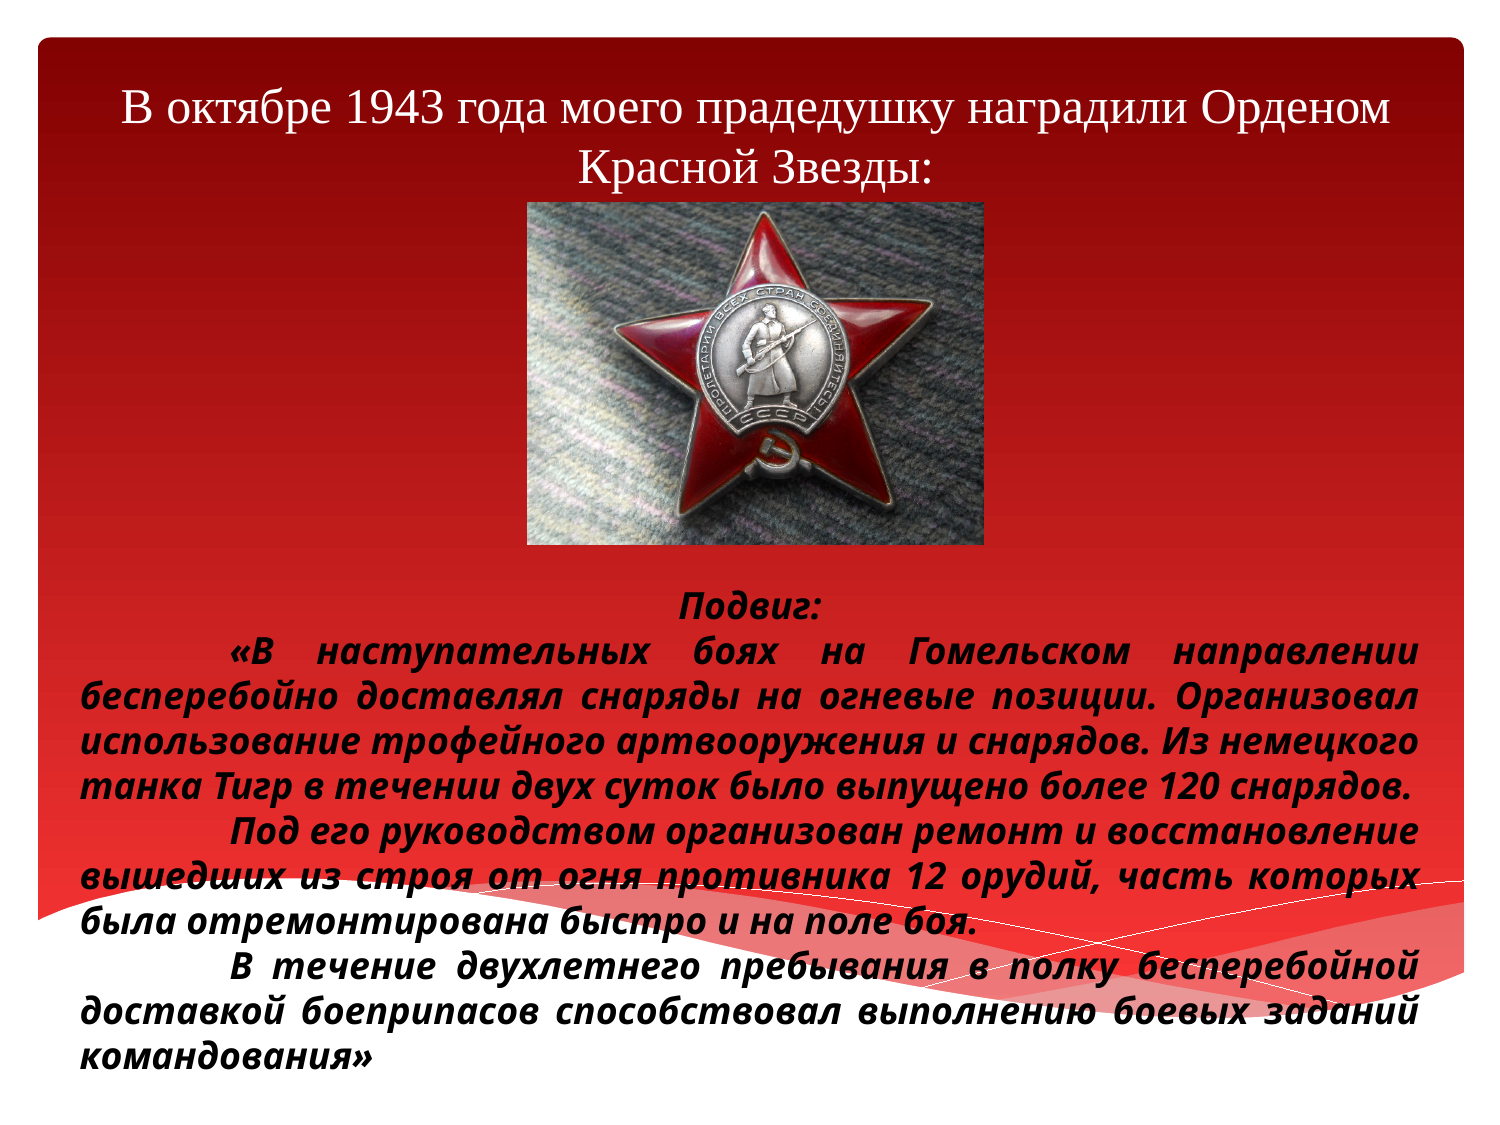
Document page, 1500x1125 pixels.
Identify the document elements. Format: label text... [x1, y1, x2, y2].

text_box В октябре 1943 года моего прадедушку наградили Орденом Красной Звезды: [76, 66, 1436, 202]
text_box Подвиг: «В наступательных боях на Гомельском направлении бесперебойно доставлял снаряды на огневые позиции. Организовал использование трофейного артвооружения и снарядов. Из немецкого танка Тигр в течении двух суток было выпущено более 120 снарядов. Под его руководством организован ремонт и восстановление вышедших из строя от огня противника 12 орудий, часть которых была отремонтирована быстро и на поле боя. В течение двухлетнего пребывания в полку бесперебойной доставкой боеприпасов способствовал выполнению боевых заданий командования» [64, 574, 1436, 1125]
picture [527, 202, 985, 545]
